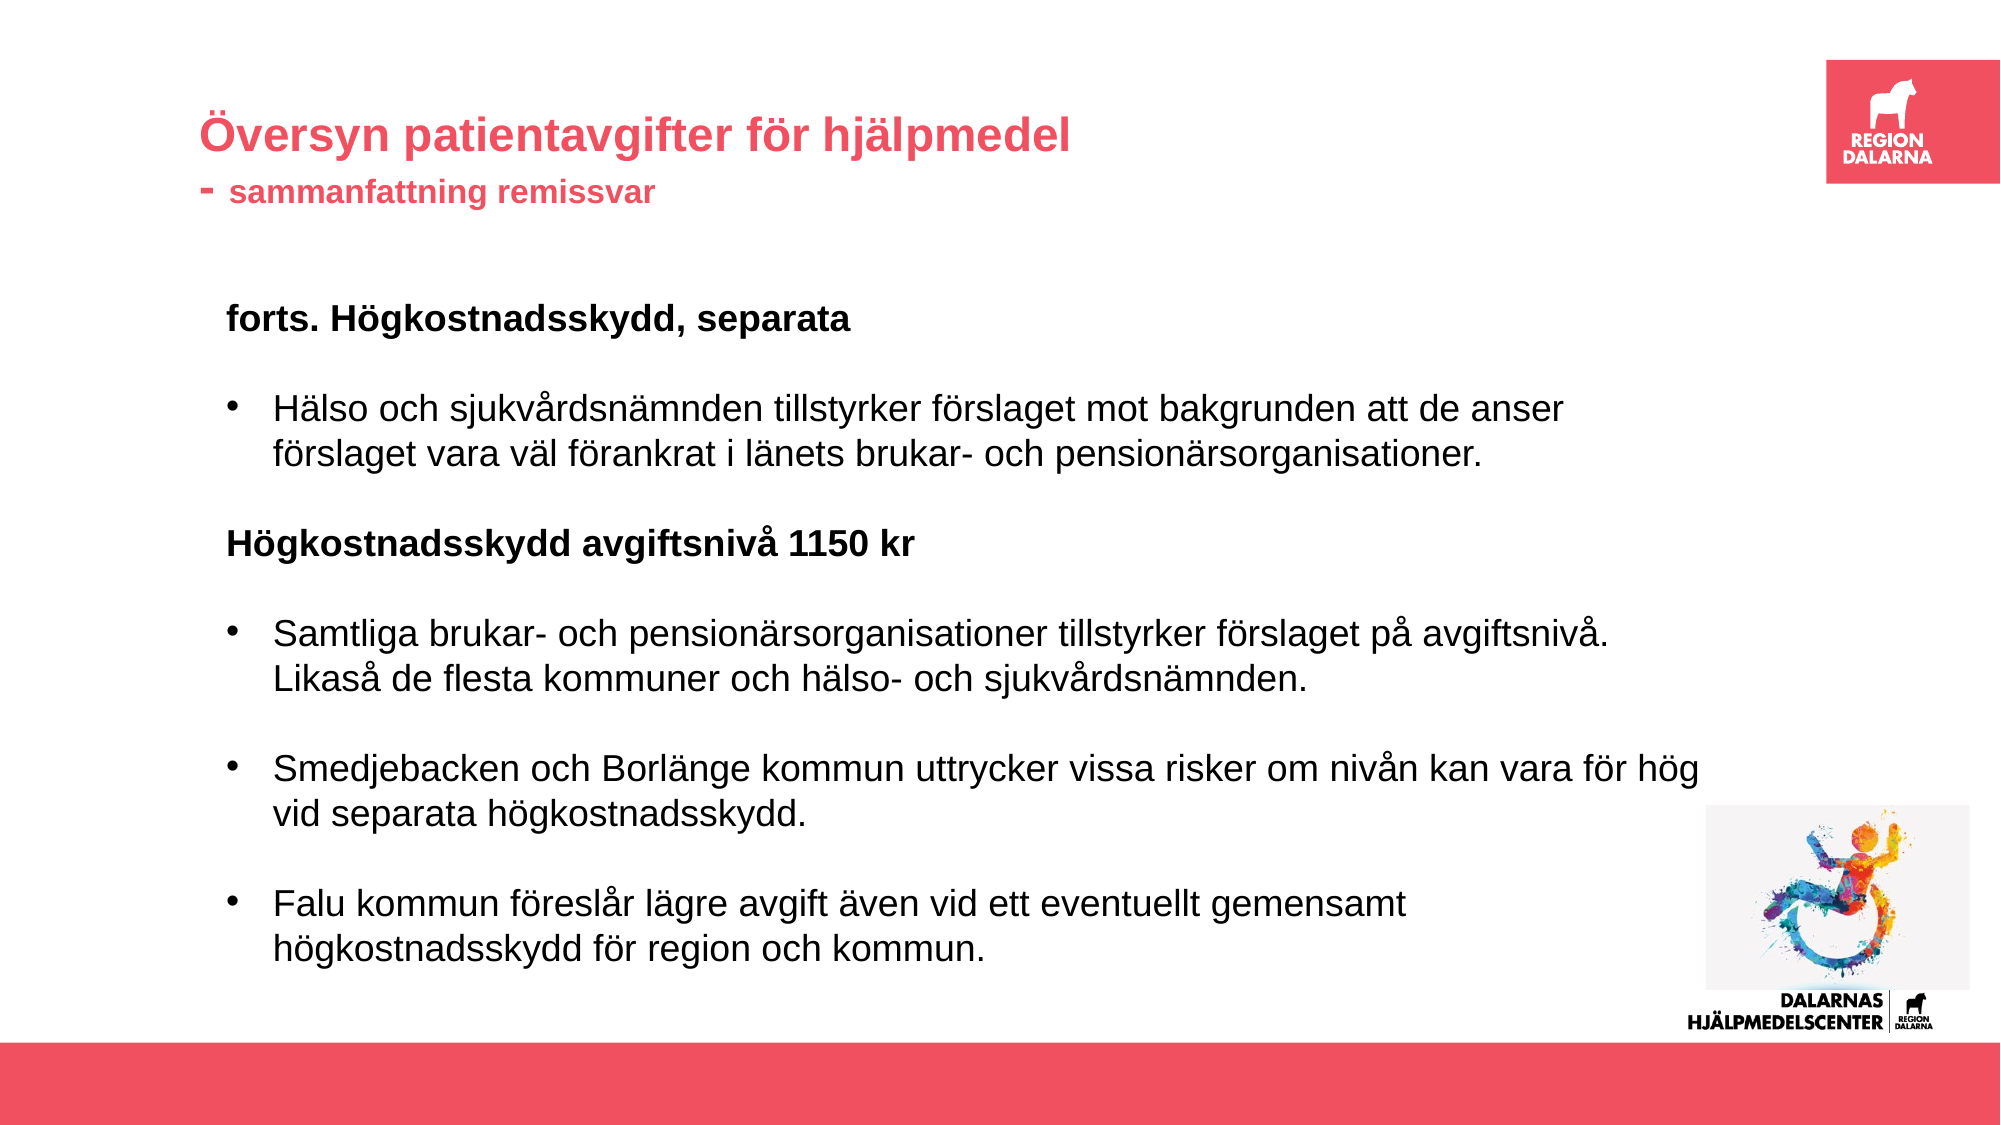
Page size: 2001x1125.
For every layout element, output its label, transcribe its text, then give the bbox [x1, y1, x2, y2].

text_box forts. Högkostnadsskydd, separata Hälso och sjukvårdsnämnden tillstyrker förslaget mot bakgrunden att de anser förslaget vara väl förankrat i länets brukar- och pensionärsorganisationer. Högkostnadsskydd avgiftsnivå 1150 kr Samtliga brukar- och pensionärsorganisationer tillstyrker förslaget på avgiftsnivå. Likaså de flesta kommuner och hälso- och sjukvårdsnämnden. Smedjebacken och Borlänge kommun uttrycker vissa risker om nivån kan vara för hög vid separata högkostnadsskydd. Falu kommun föreslår lägre avgift även vid ett eventuellt gemensamt högkostnadsskydd för region och kommun. [211, 216, 1718, 1125]
title Översyn patientavgifter för hjälpmedel - sammanfattning remissvar [158, 102, 1790, 222]
picture [1688, 805, 1970, 1033]
